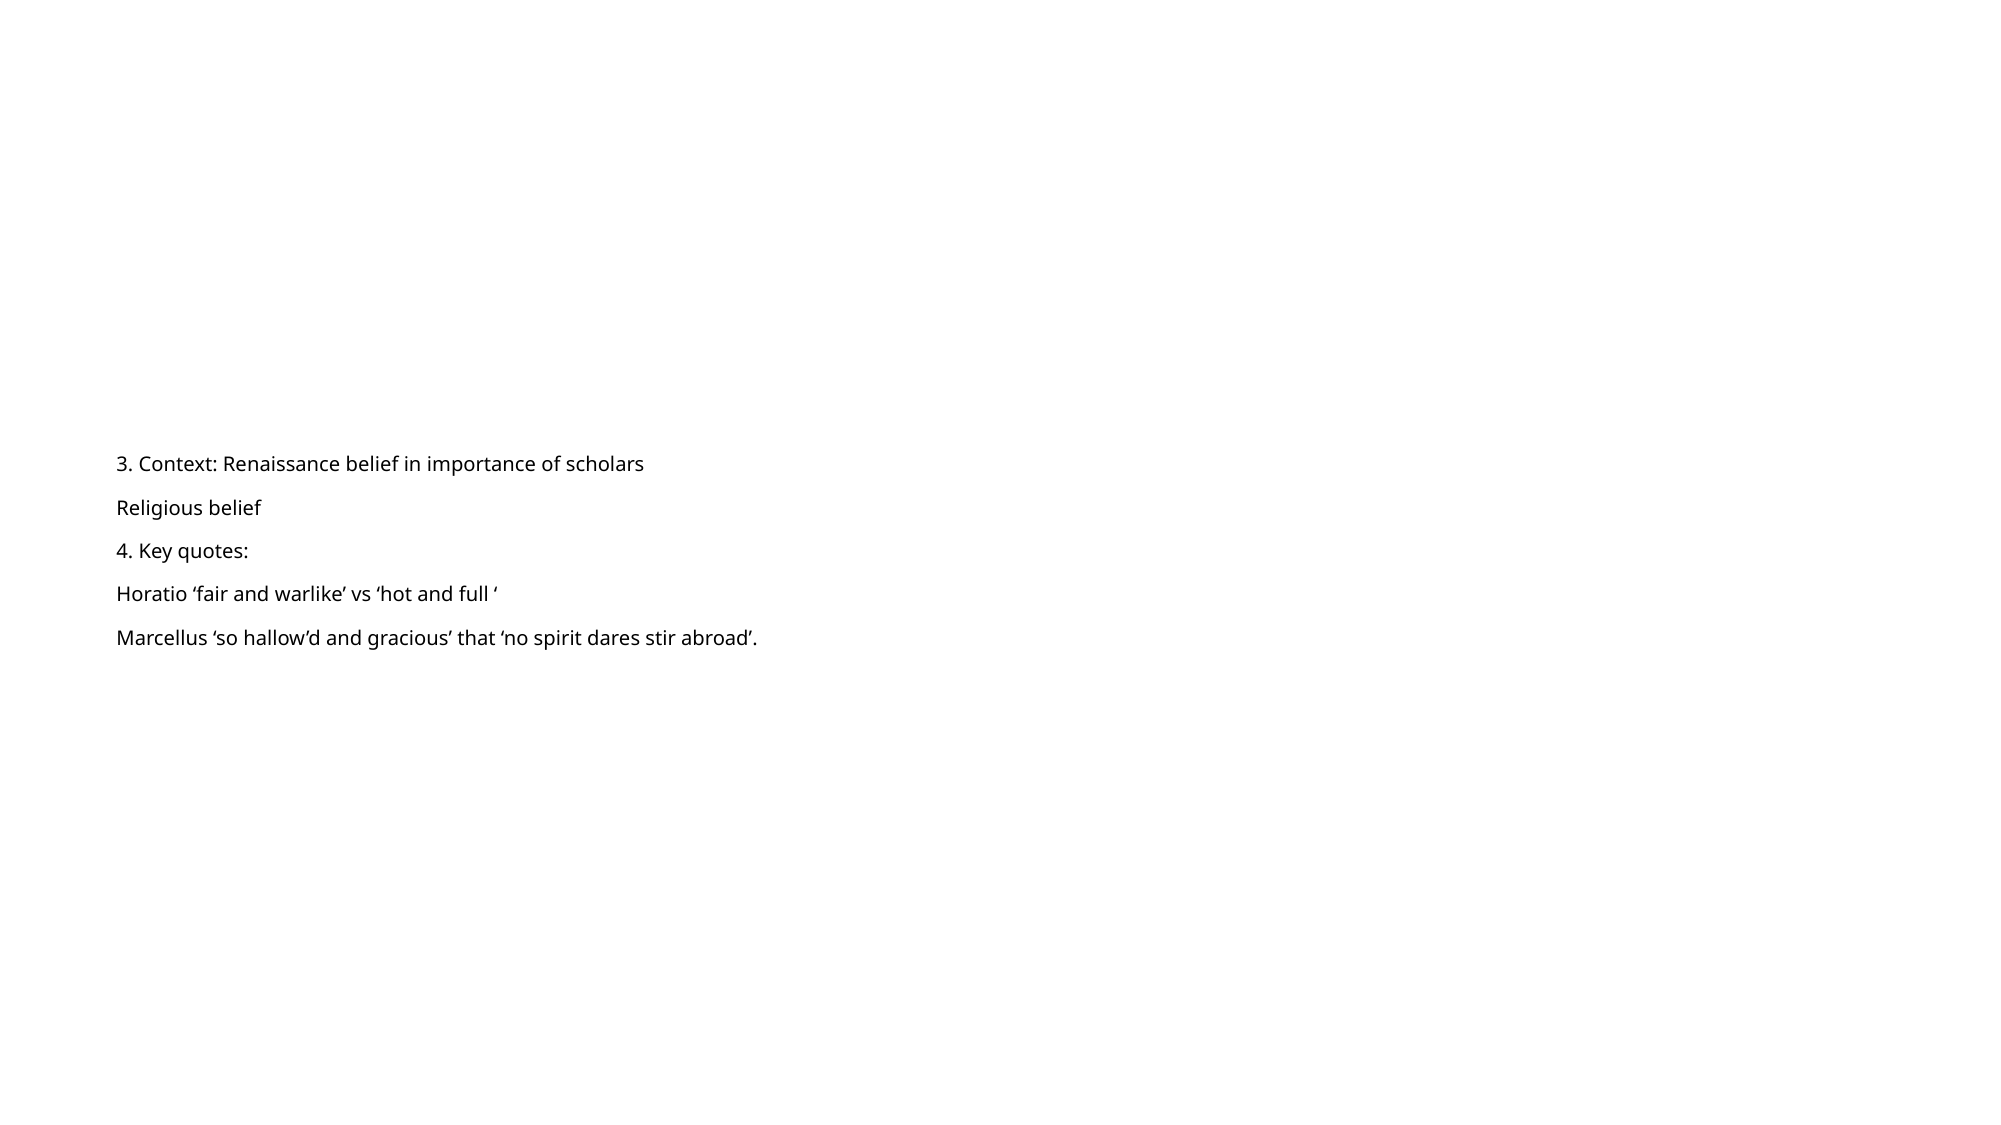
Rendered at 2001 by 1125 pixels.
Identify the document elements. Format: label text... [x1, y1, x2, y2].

title 3. Context: Renaissance belief in importance of scholars Religious belief 4. Key quotes: Horatio ‘fair and warlike’ vs ‘hot and full ‘ Marcellus ‘so hallow’d and gracious’ that ‘no spirit dares stir abroad’. [101, 443, 1827, 661]
